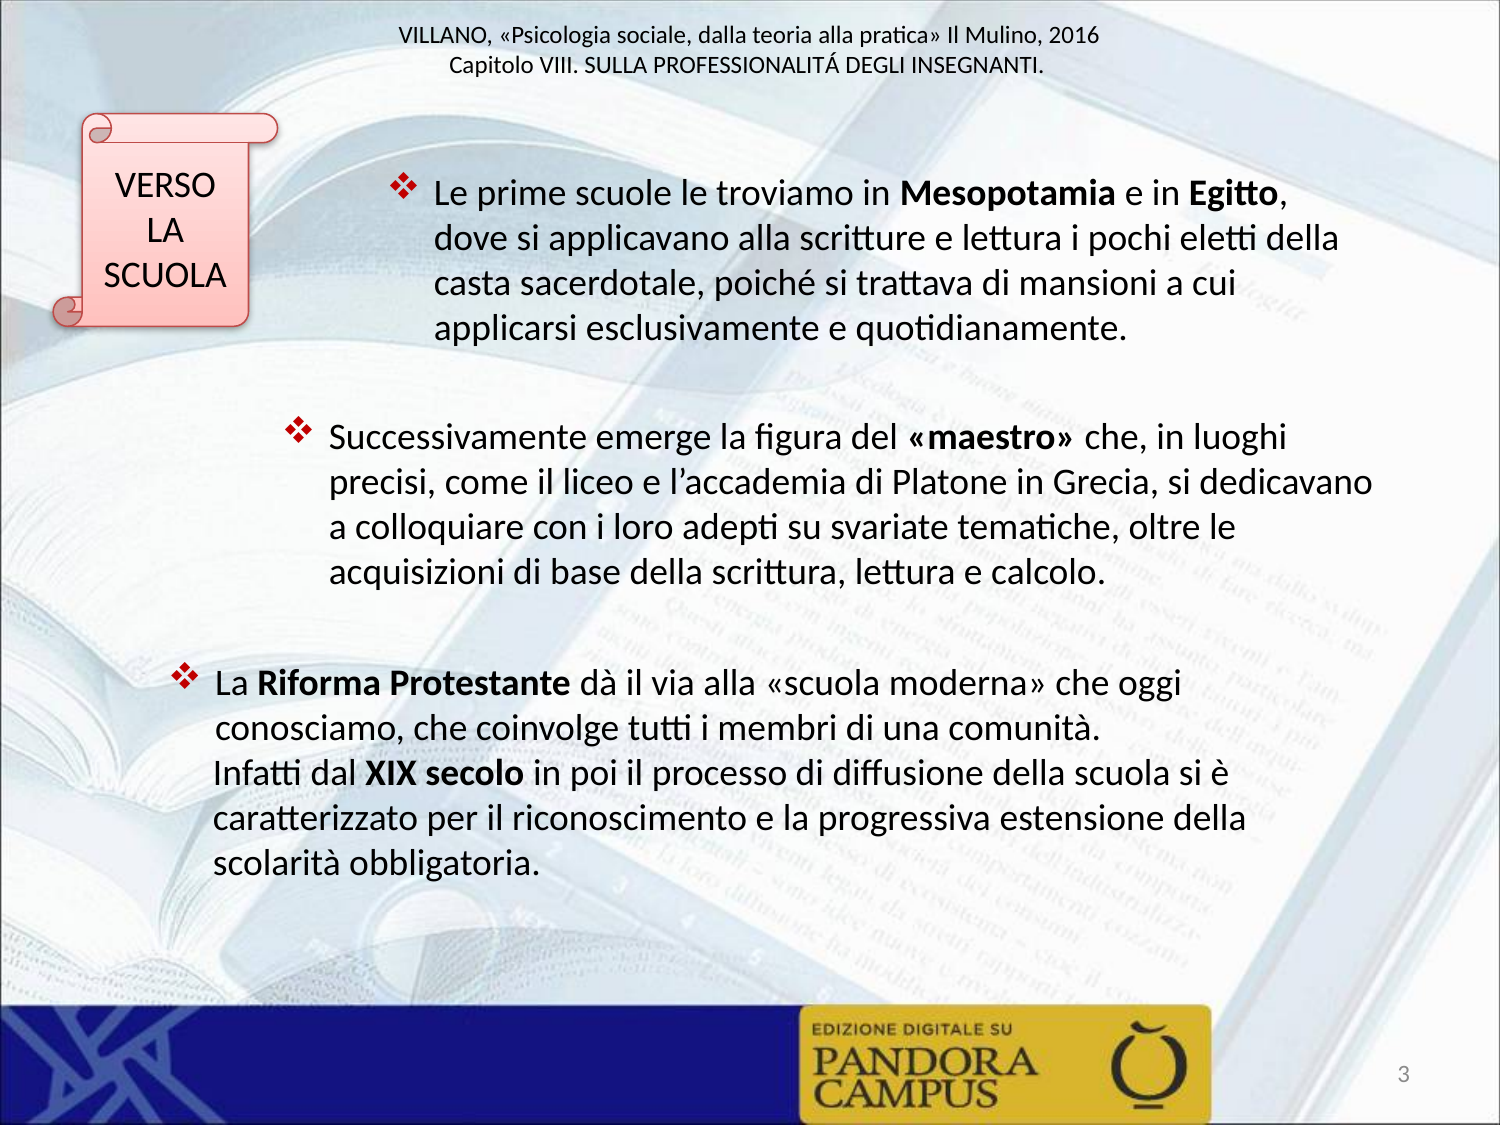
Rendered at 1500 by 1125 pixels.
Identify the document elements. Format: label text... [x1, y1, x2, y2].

text_box La Riforma Protestante dà il via alla «scuola moderna» che oggi conosciamo, che coinvolge tutti i membri di una comunità. Infatti dal XIX secolo in poi il processo di diffusione della scuola si è caratterizzato per il riconoscimento e la progressiva estensione della scolarità obbligatoria. [153, 650, 1347, 891]
text_box Le prime scuole le troviamo in Mesopotamia e in Egitto, dove si applicavano alla scritture e lettura i pochi eletti della casta sacerdotale, poiché si trattava di mansioni a cui applicarsi esclusivamente e quotidianamente. [372, 160, 1376, 356]
slide_number 3 [1074, 1042, 1425, 1103]
picture [0, 0, 1500, 1125]
text_box VERSO LA SCUOLA [52, 112, 279, 328]
text_box Successivamente emerge la figura del «maestro» che, in luoghi precisi, come il liceo e l’accademia di Platone in Grecia, si dedicavano a colloquiare con i loro adepti su svariate tematiche, oltre le acquisizioni di base della scrittura, lettura e calcolo. [267, 404, 1390, 600]
